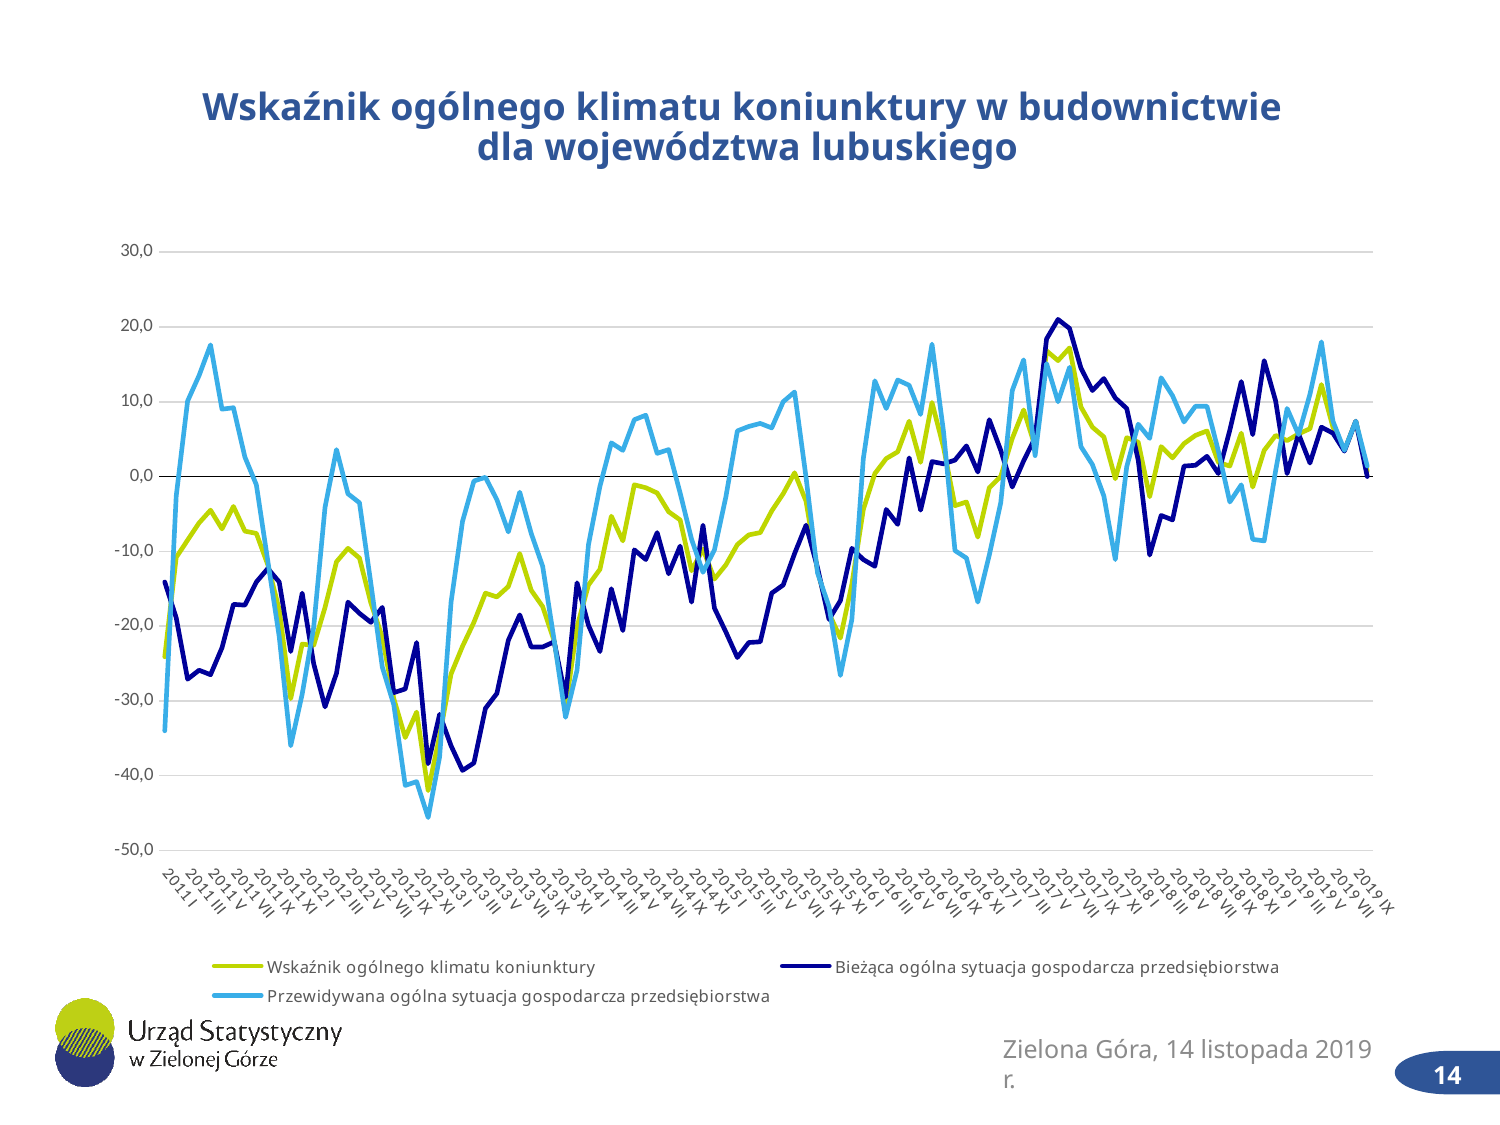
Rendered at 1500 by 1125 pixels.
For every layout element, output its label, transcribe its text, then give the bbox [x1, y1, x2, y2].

text_box [1396, 1054, 1418, 1091]
text_box 14 [1418, 1052, 1478, 1097]
picture [55, 998, 342, 1087]
footer Zielona Góra, 14 listopada 2019 r. [987, 1033, 1396, 1094]
text_box [1431, 1050, 1500, 1095]
title Wskaźnik ogólnego klimatu koniunktury w budownictwie dla województwa lubuskiego [77, 59, 1419, 198]
chart [103, 170, 1397, 1014]
